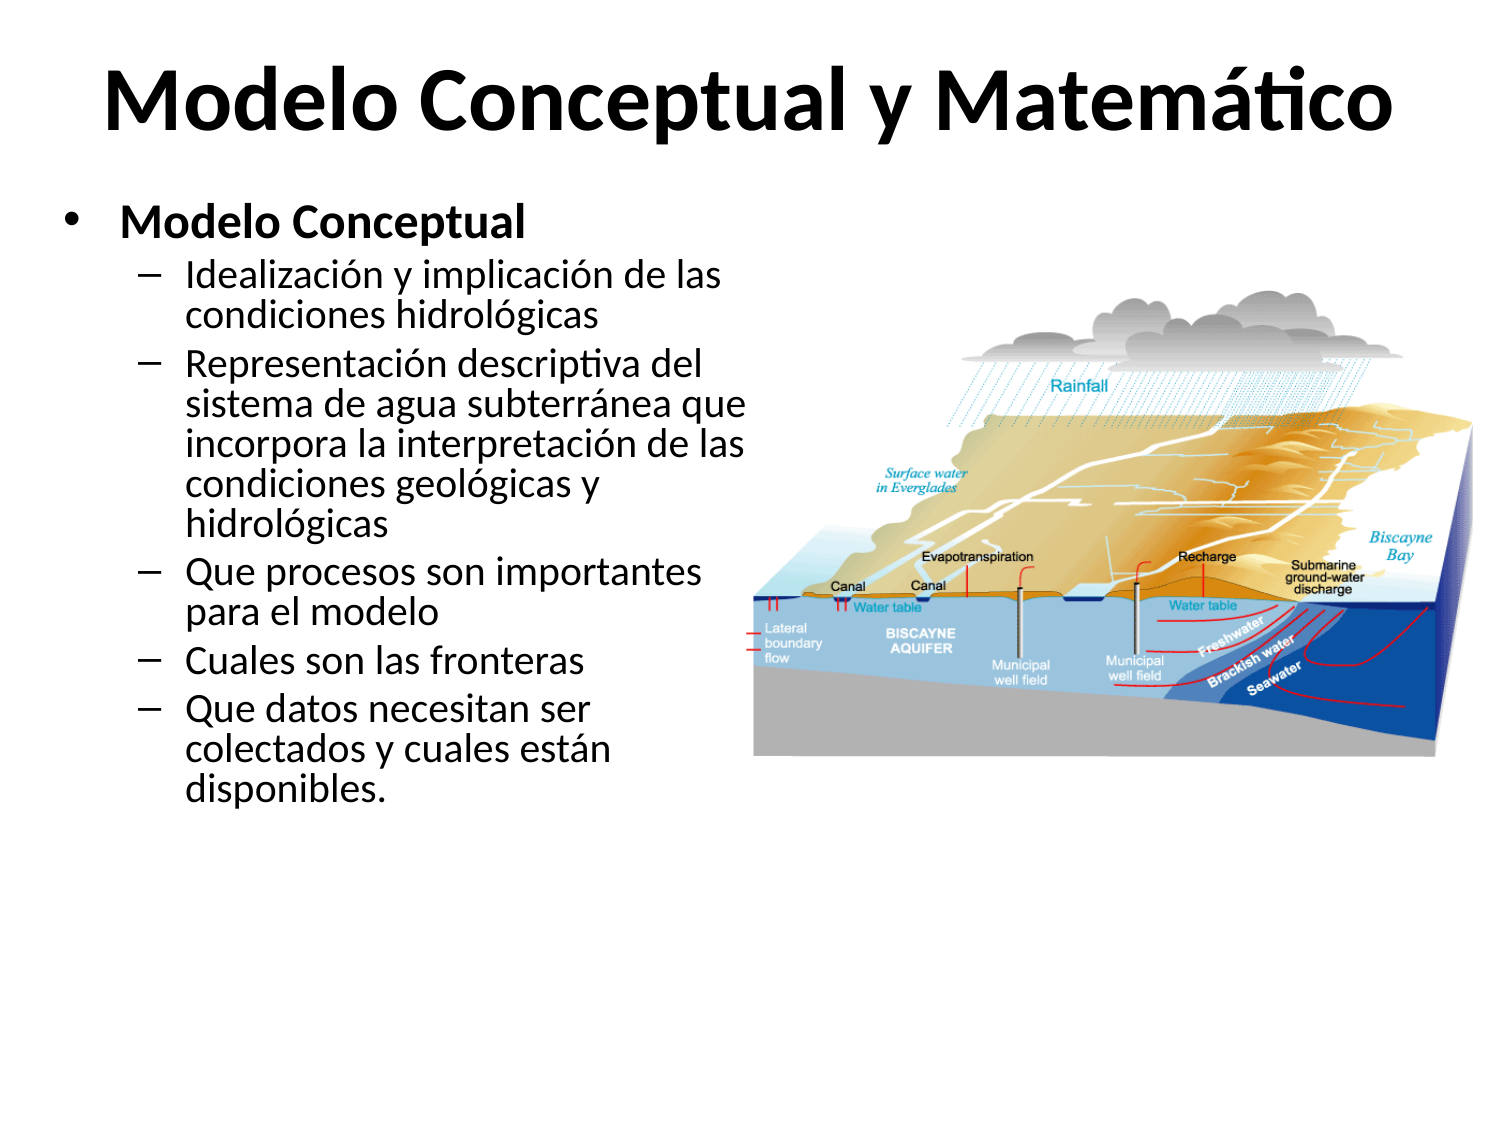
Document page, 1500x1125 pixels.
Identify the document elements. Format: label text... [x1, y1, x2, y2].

list Modelo Conceptual Idealización y implicación de las condiciones hidrológicas Representación descriptiva del sistema de agua subterránea que incorpora la interpretación de las condiciones geológicas y hidrológicas Que procesos son importantes para el modelo Cuales son las fronteras Que datos necesitan ser colectados y cuales están disponibles. [48, 193, 786, 936]
title Modelo Conceptual y Matemático [75, 0, 1425, 188]
picture [746, 290, 1473, 757]
